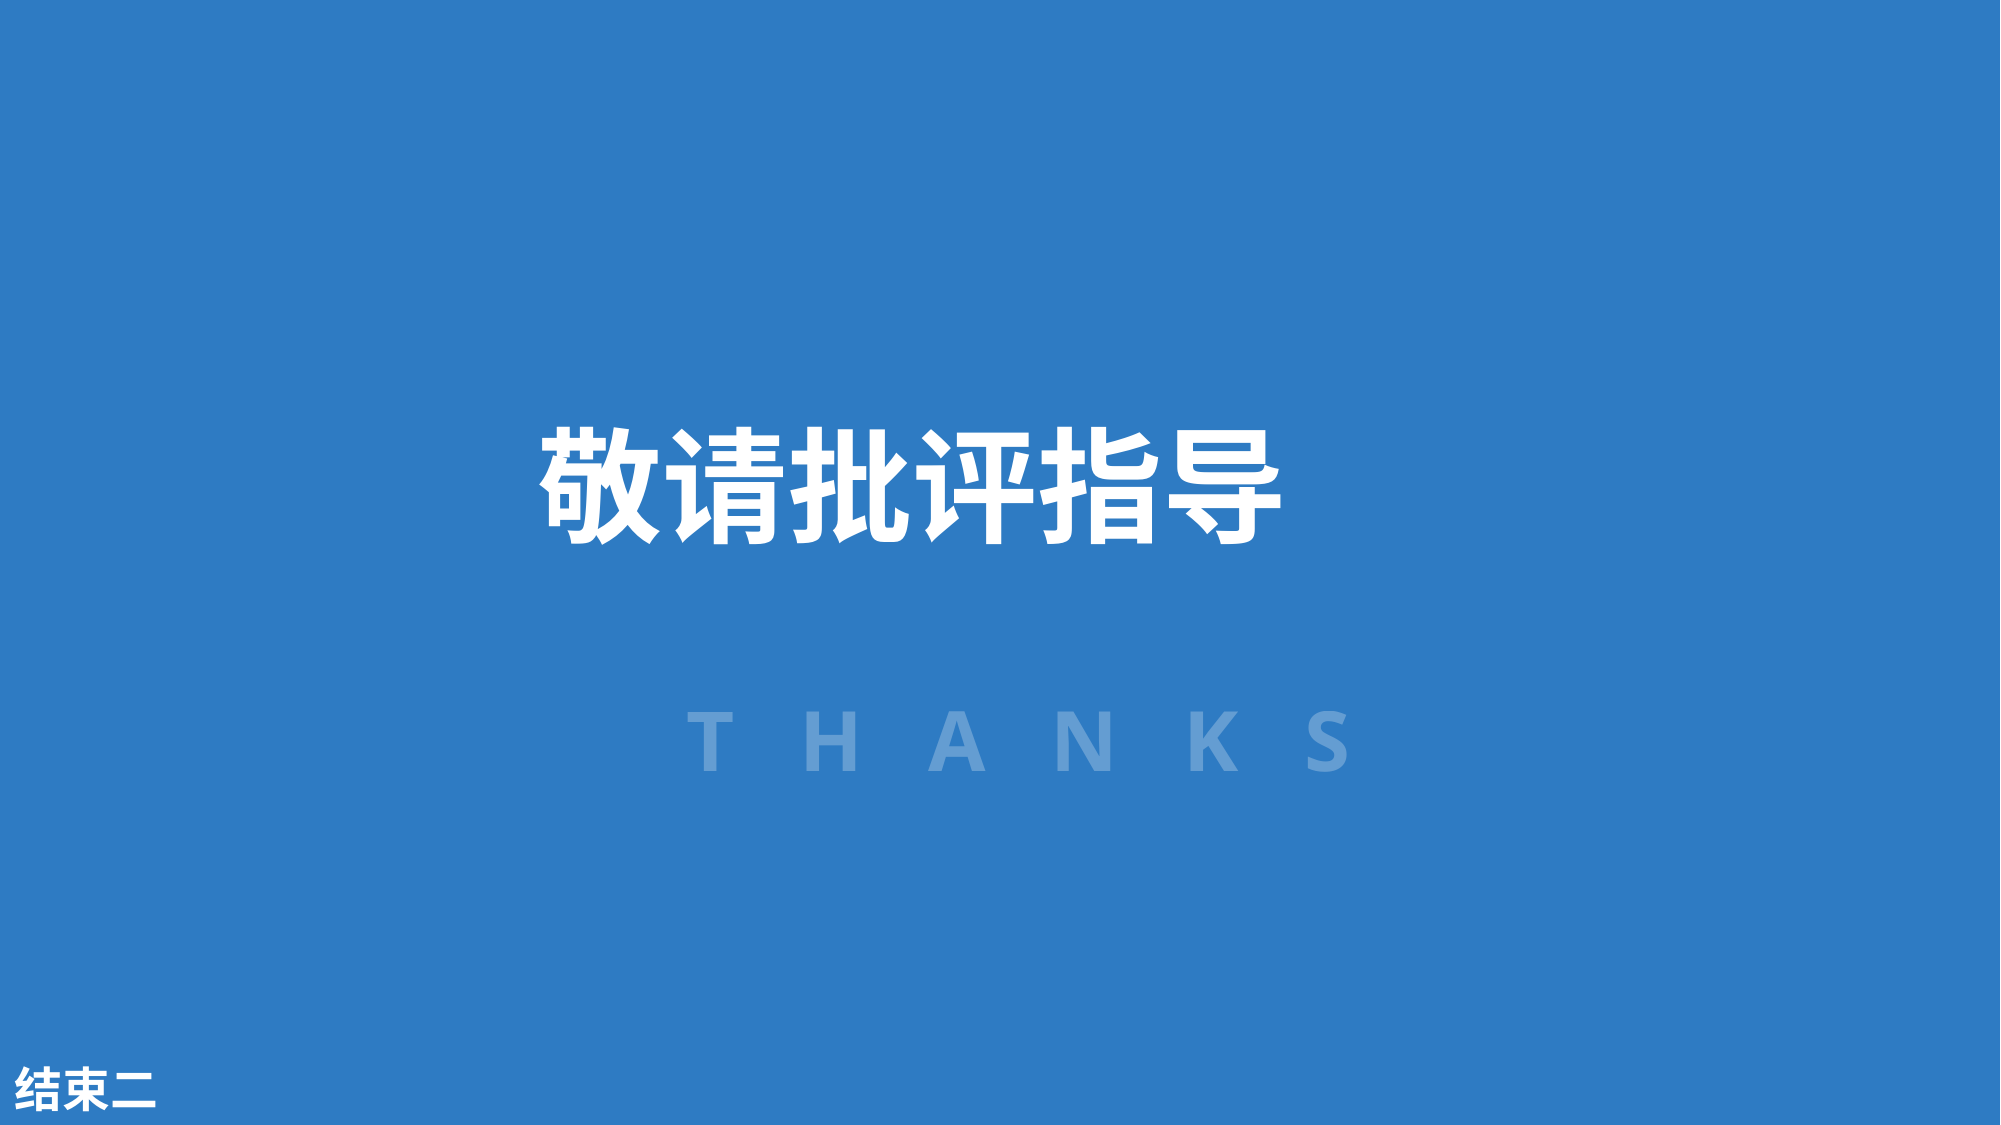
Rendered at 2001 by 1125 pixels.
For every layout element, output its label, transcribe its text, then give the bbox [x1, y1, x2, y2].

text_box [0, 0, 2000, 1125]
text_box 结束二 [0, 1052, 409, 1125]
text_box 敬请批评指导 [522, 400, 1478, 599]
text_box T H A N K S [640, 681, 1396, 796]
